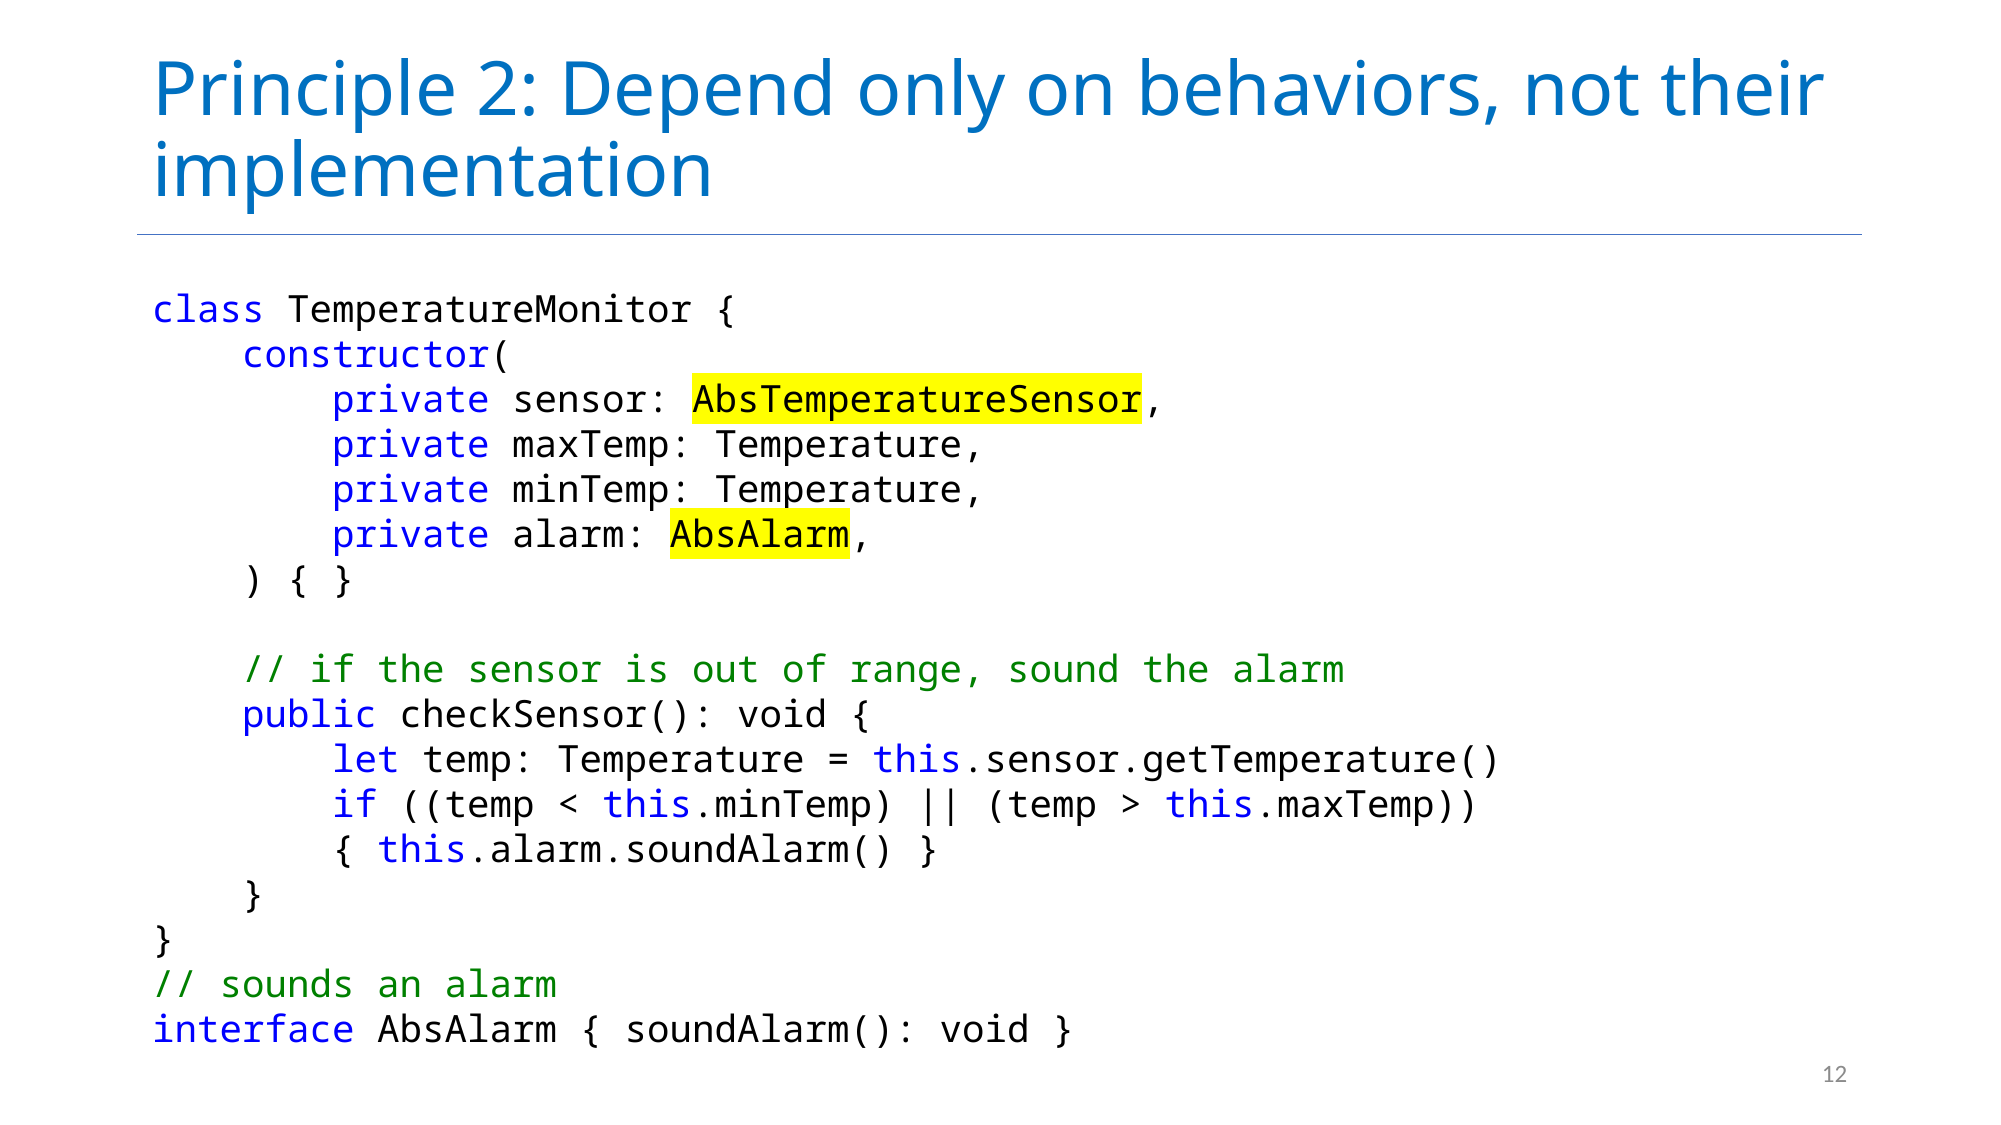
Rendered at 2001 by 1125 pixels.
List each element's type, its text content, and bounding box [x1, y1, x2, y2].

slide_number 12 [1412, 1042, 1863, 1103]
text_box class TemperatureMonitor { constructor( private sensor: AbsTemperatureSensor, private maxTemp: Temperature, private minTemp: Temperature, private alarm: AbsAlarm, ) { } // if the sensor is out of range, sound the alarm public checkSensor(): void { let temp: Temperature = this.sensor.getTemperature() if ((temp < this.minTemp) || (temp > this.maxTemp)) { this.alarm.soundAlarm() } } } // sounds an alarm interface AbsAlarm { soundAlarm(): void } [137, 277, 1820, 1058]
title Principle 2: Depend only on behaviors, not their implementation [137, 3, 1863, 221]
